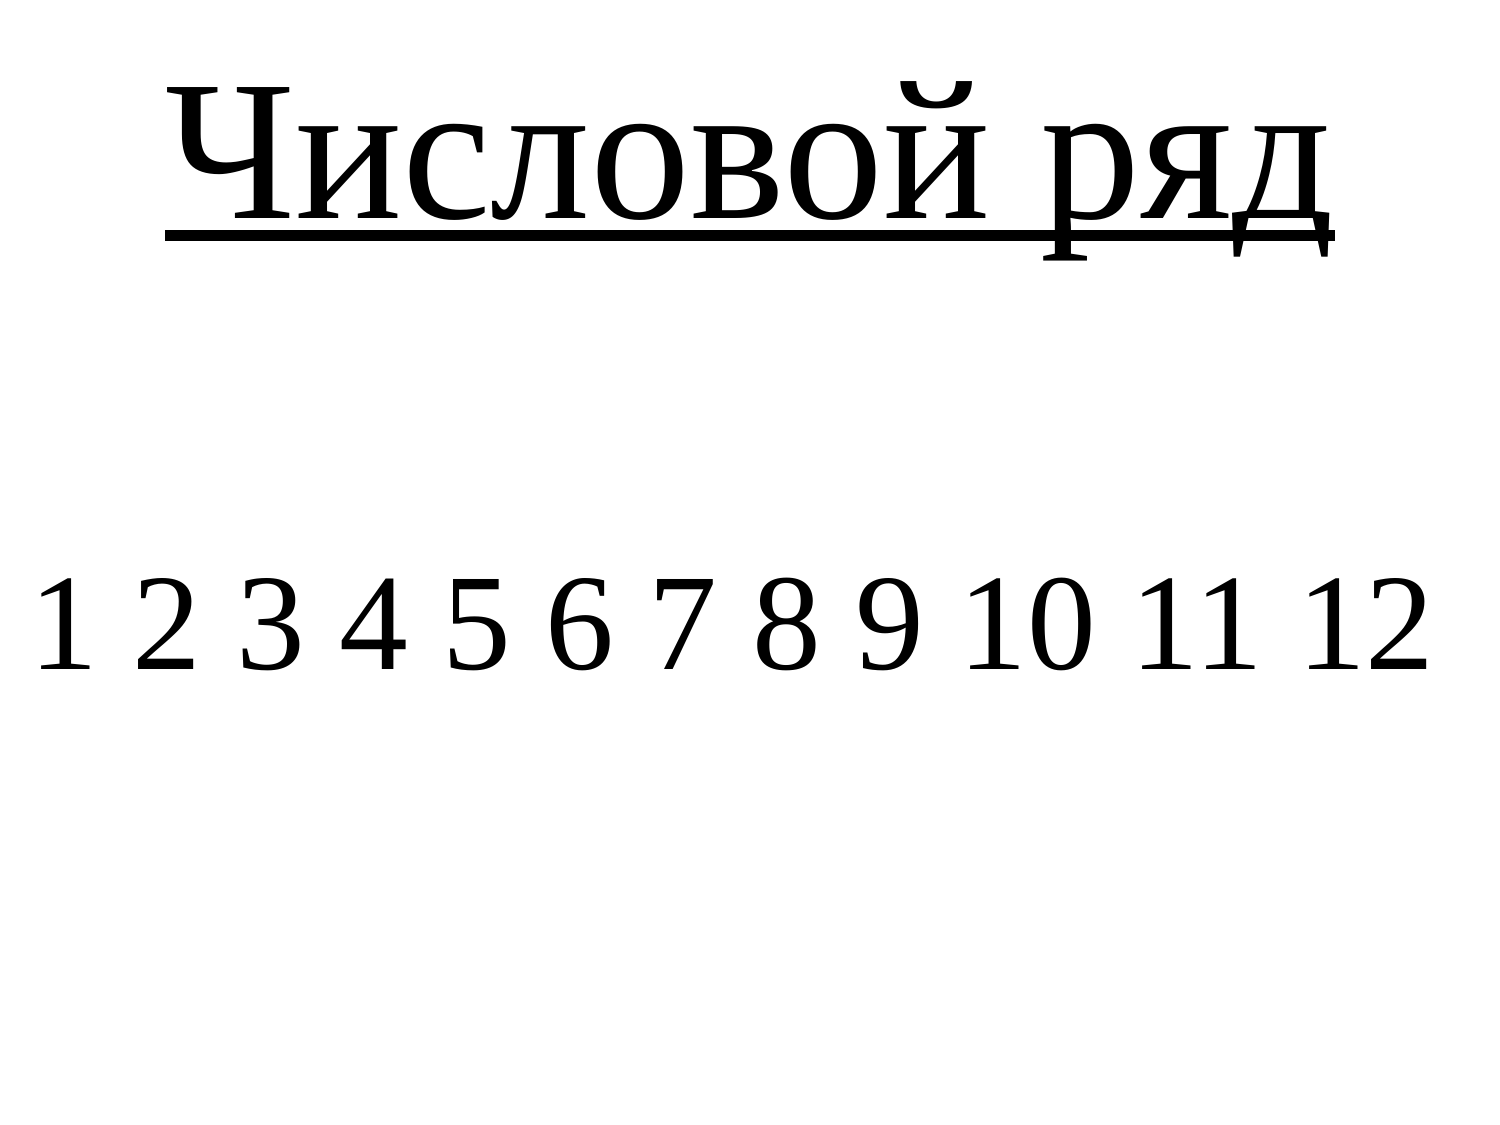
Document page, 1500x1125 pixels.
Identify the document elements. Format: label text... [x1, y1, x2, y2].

list 1 2 3 4 5 6 7 8 9 10 11 12 [0, 525, 1500, 800]
title Числовой ряд [75, 45, 1425, 233]
